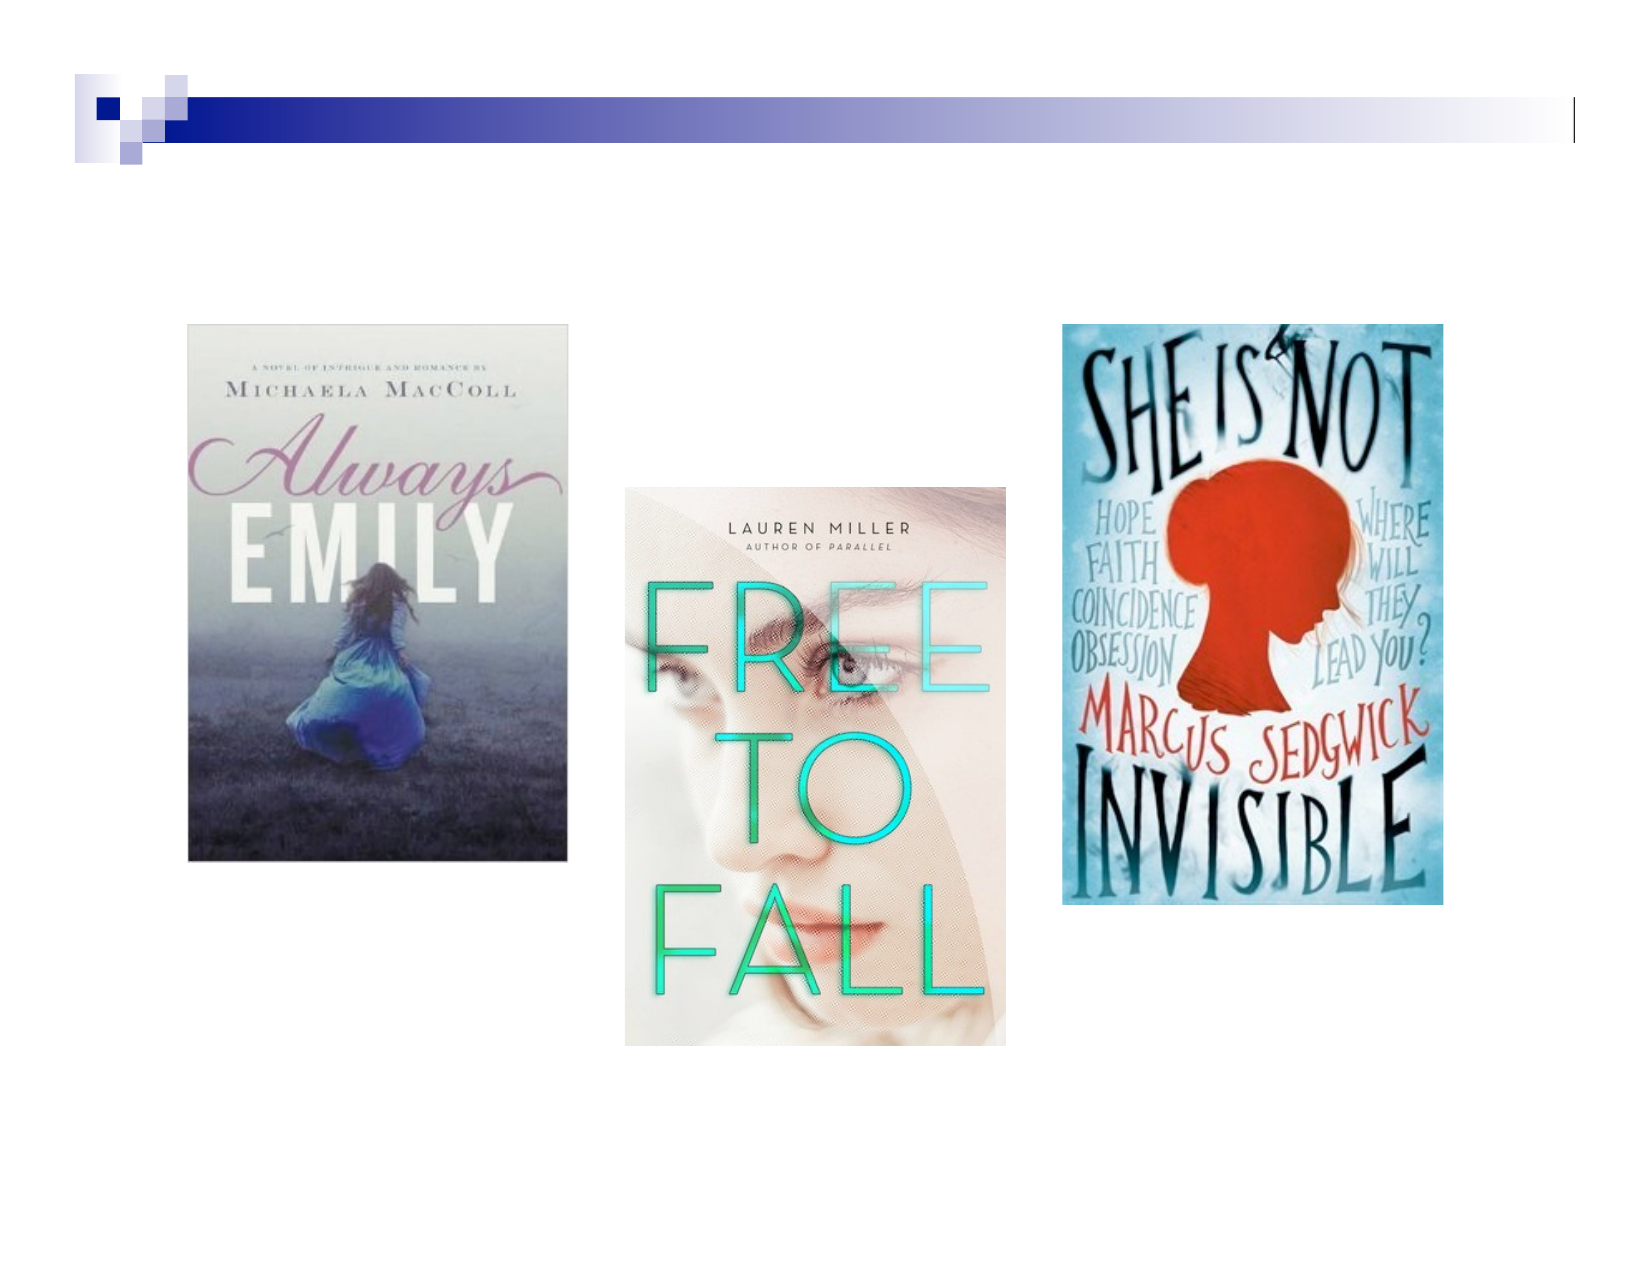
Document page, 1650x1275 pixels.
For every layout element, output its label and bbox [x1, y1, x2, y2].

picture [74, 74, 122, 163]
text_box [624, 487, 1006, 1046]
picture [165, 97, 1575, 143]
text_box [1062, 324, 1444, 905]
text_box [187, 324, 569, 863]
